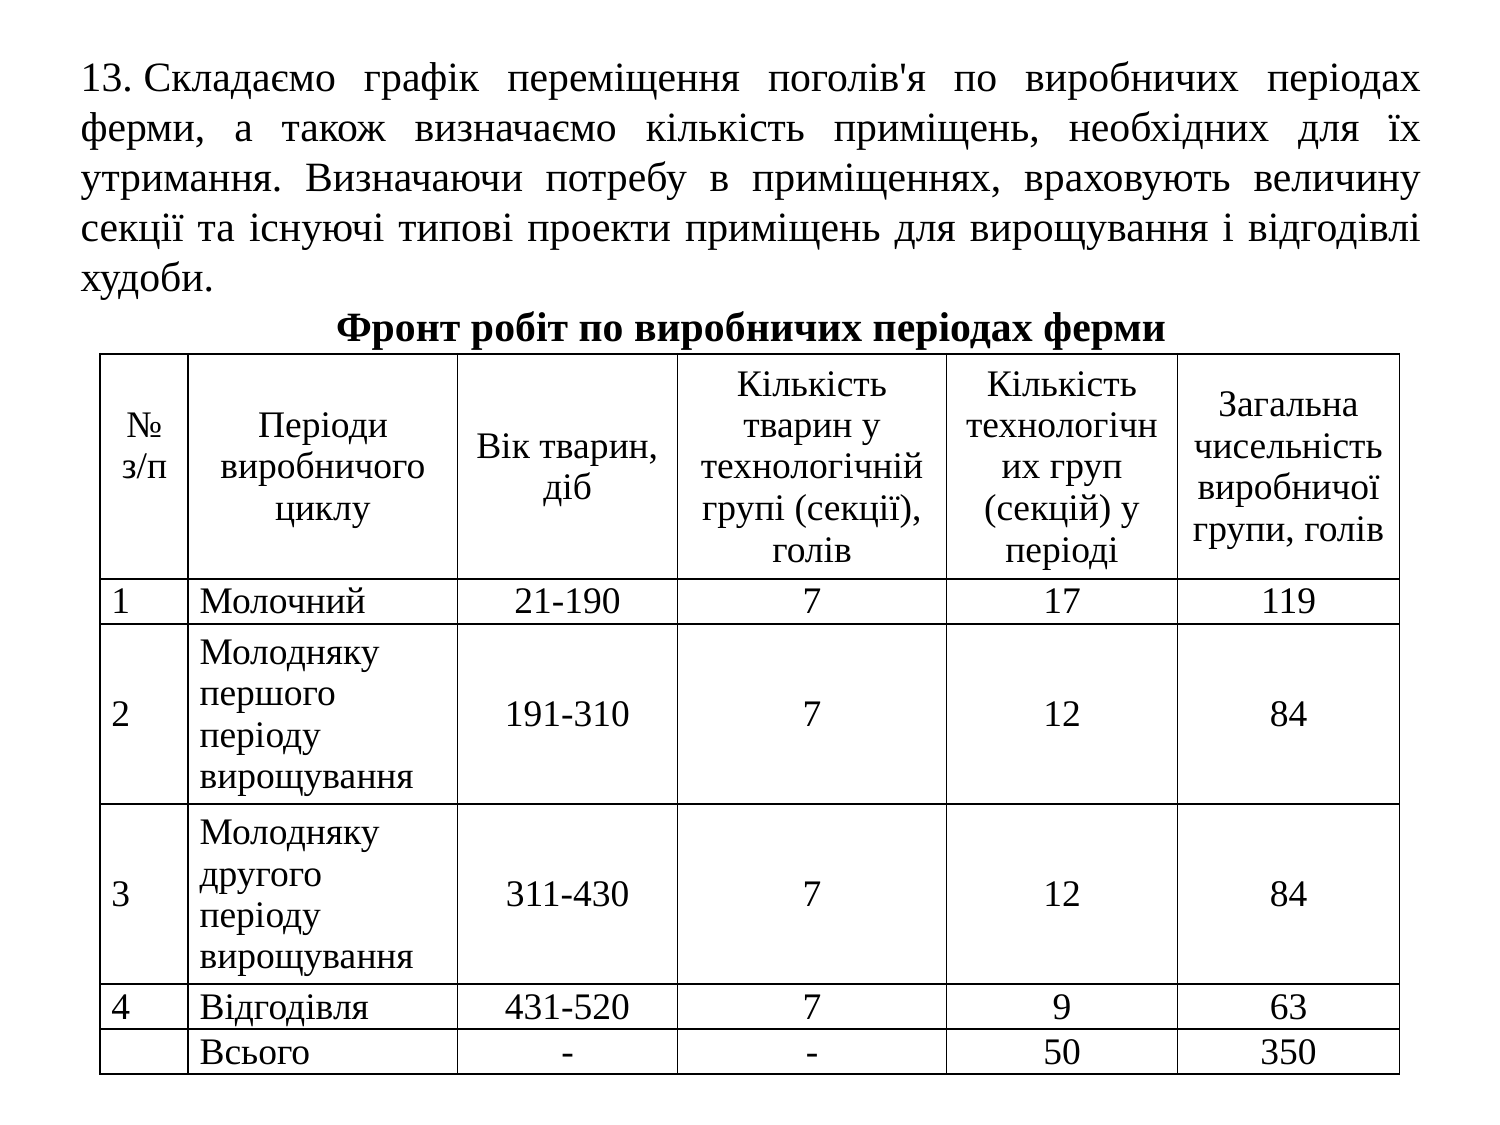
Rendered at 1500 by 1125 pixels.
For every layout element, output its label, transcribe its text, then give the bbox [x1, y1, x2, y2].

table_cell Молодняку другого періоду вирощування [189, 805, 457, 983]
table_header Періоди виробничого циклу [189, 355, 457, 578]
table_cell 84 [1178, 625, 1399, 803]
table_cell 63 [1178, 985, 1399, 1028]
table_cell 350 [1178, 1030, 1399, 1073]
table_cell 119 [1178, 580, 1399, 623]
table_cell 1 [101, 580, 187, 623]
table_cell 311-430 [458, 805, 677, 983]
table_cell 84 [1178, 805, 1399, 983]
table_cell Відгодівля [189, 985, 457, 1028]
table_cell 7 [678, 625, 946, 803]
table_cell Молодняку першого періоду вирощування [189, 625, 457, 803]
table_header Кількість тварин у технологічній групі (секції), голів [678, 355, 946, 578]
table_header № з/п [101, 355, 187, 578]
table_cell 7 [678, 985, 946, 1028]
table_cell Всього [189, 1030, 457, 1073]
table_cell 3 [101, 805, 187, 983]
table_cell 4 [101, 985, 187, 1028]
table_cell 17 [947, 580, 1177, 623]
table_cell 431-520 [458, 985, 677, 1028]
table_cell 12 [947, 805, 1177, 983]
table_header Загальна чисельність виробничої групи, голів [1178, 355, 1399, 578]
table_cell 7 [678, 805, 946, 983]
table_cell 50 [947, 1030, 1177, 1073]
table_header Кількість технологічних груп (секцій) у періоді [947, 355, 1177, 578]
table_cell 9 [947, 985, 1177, 1028]
table_cell 191-310 [458, 625, 677, 803]
table_cell 12 [947, 625, 1177, 803]
table_cell - [678, 1030, 946, 1073]
table_header Вік тварин, діб [458, 355, 677, 578]
table_cell 2 [101, 625, 187, 803]
text_box 13. Складаємо графік переміщення поголів'я по виробничих періодах ферми, а також визначаємо кількість приміщень, необхідних для їх утримання. Визначаючи потребу в приміщеннях, враховують величину секції та існуючі типові проекти приміщень для вирощування і відгодівлі худоби. Фронт робіт по виробничих періодах ферми [65, 42, 1437, 358]
table_cell [101, 1030, 187, 1073]
table_cell Молочний [189, 580, 457, 623]
table_cell 7 [678, 580, 946, 623]
table_cell 21-190 [458, 580, 677, 623]
table_cell - [458, 1030, 677, 1073]
